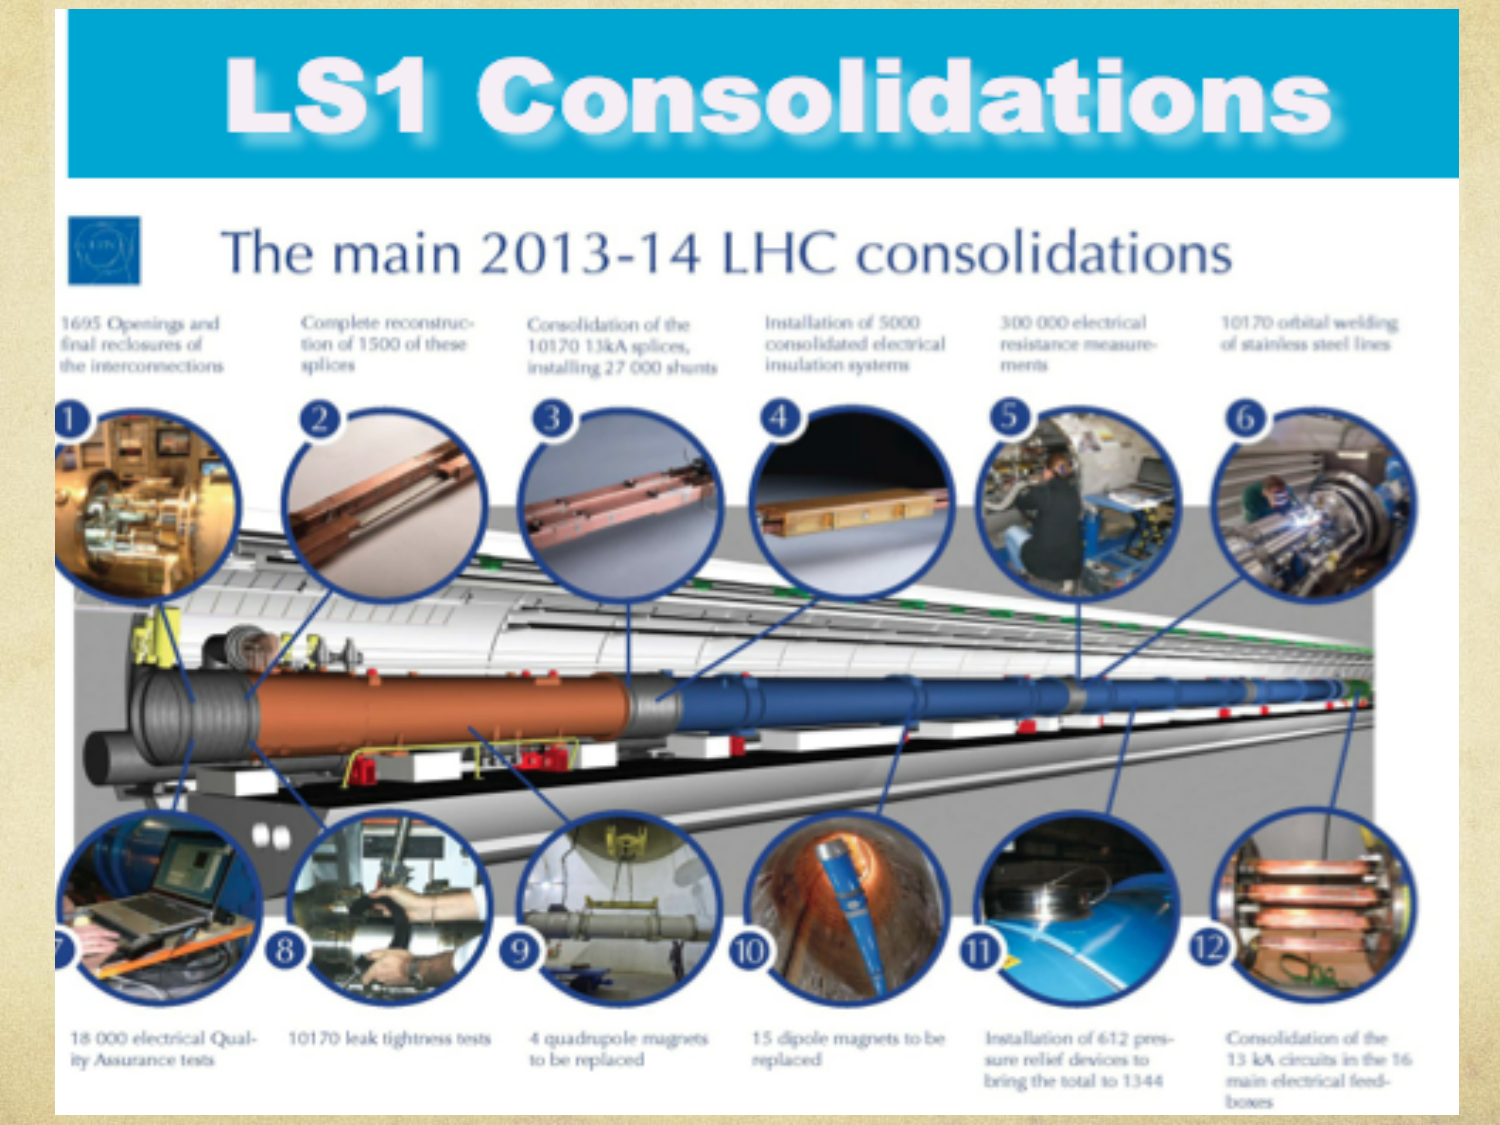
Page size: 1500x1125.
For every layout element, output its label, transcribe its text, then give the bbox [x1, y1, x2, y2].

picture [0, 0, 1500, 1125]
slide_number 36 [1471, 898, 1478, 1038]
